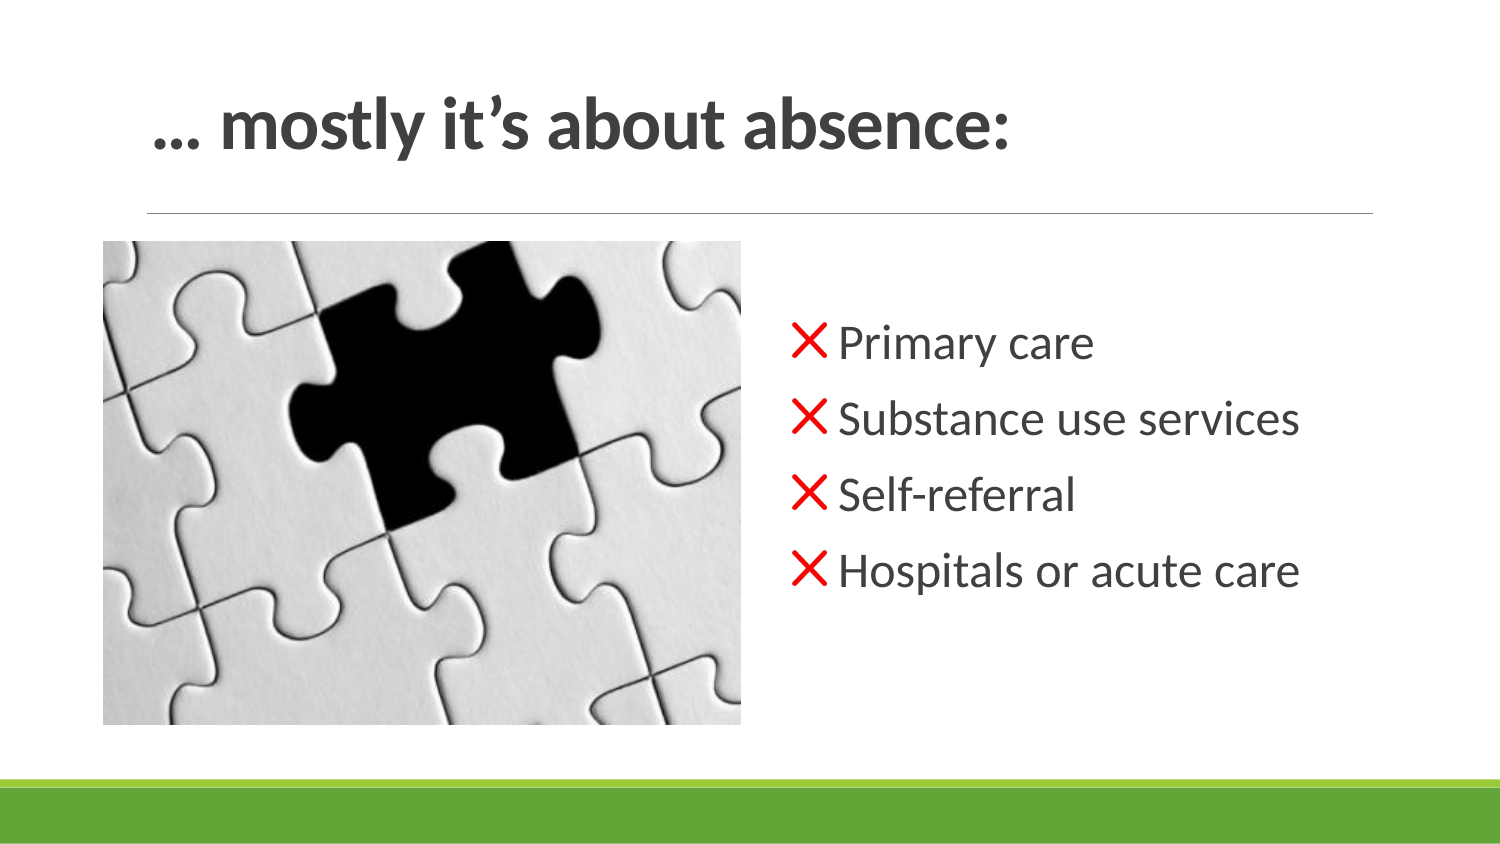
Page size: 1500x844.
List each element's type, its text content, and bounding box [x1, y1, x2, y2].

picture [792, 398, 827, 434]
list Primary care Substance use services Self-referral Hospitals or acute care [792, 227, 1401, 723]
picture [792, 322, 827, 358]
picture [792, 474, 827, 510]
picture [792, 550, 827, 586]
title … mostly it’s about absence: [135, 35, 1373, 173]
picture [102, 240, 742, 725]
